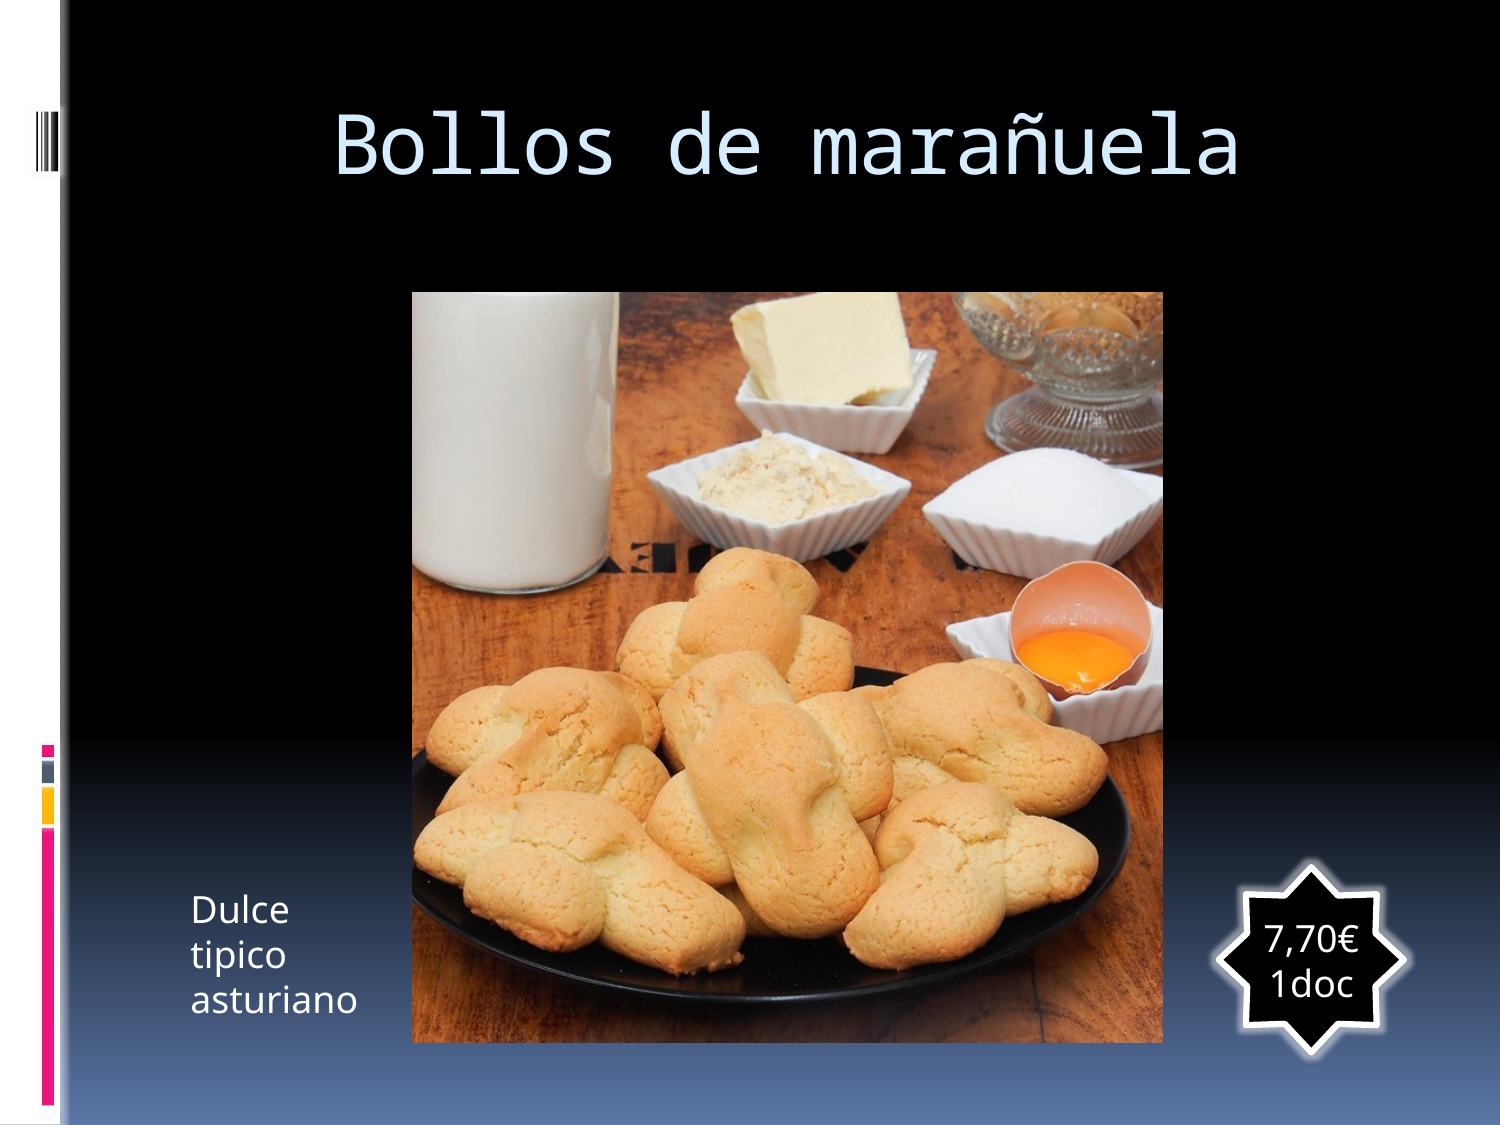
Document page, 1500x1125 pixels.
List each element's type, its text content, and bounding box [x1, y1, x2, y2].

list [411, 292, 1163, 1044]
text_box Dulce tipico asturiano [175, 878, 387, 1029]
title Bollos de marañuela [150, 83, 1425, 234]
text_box 7,70€ 1doc [1215, 864, 1408, 1056]
